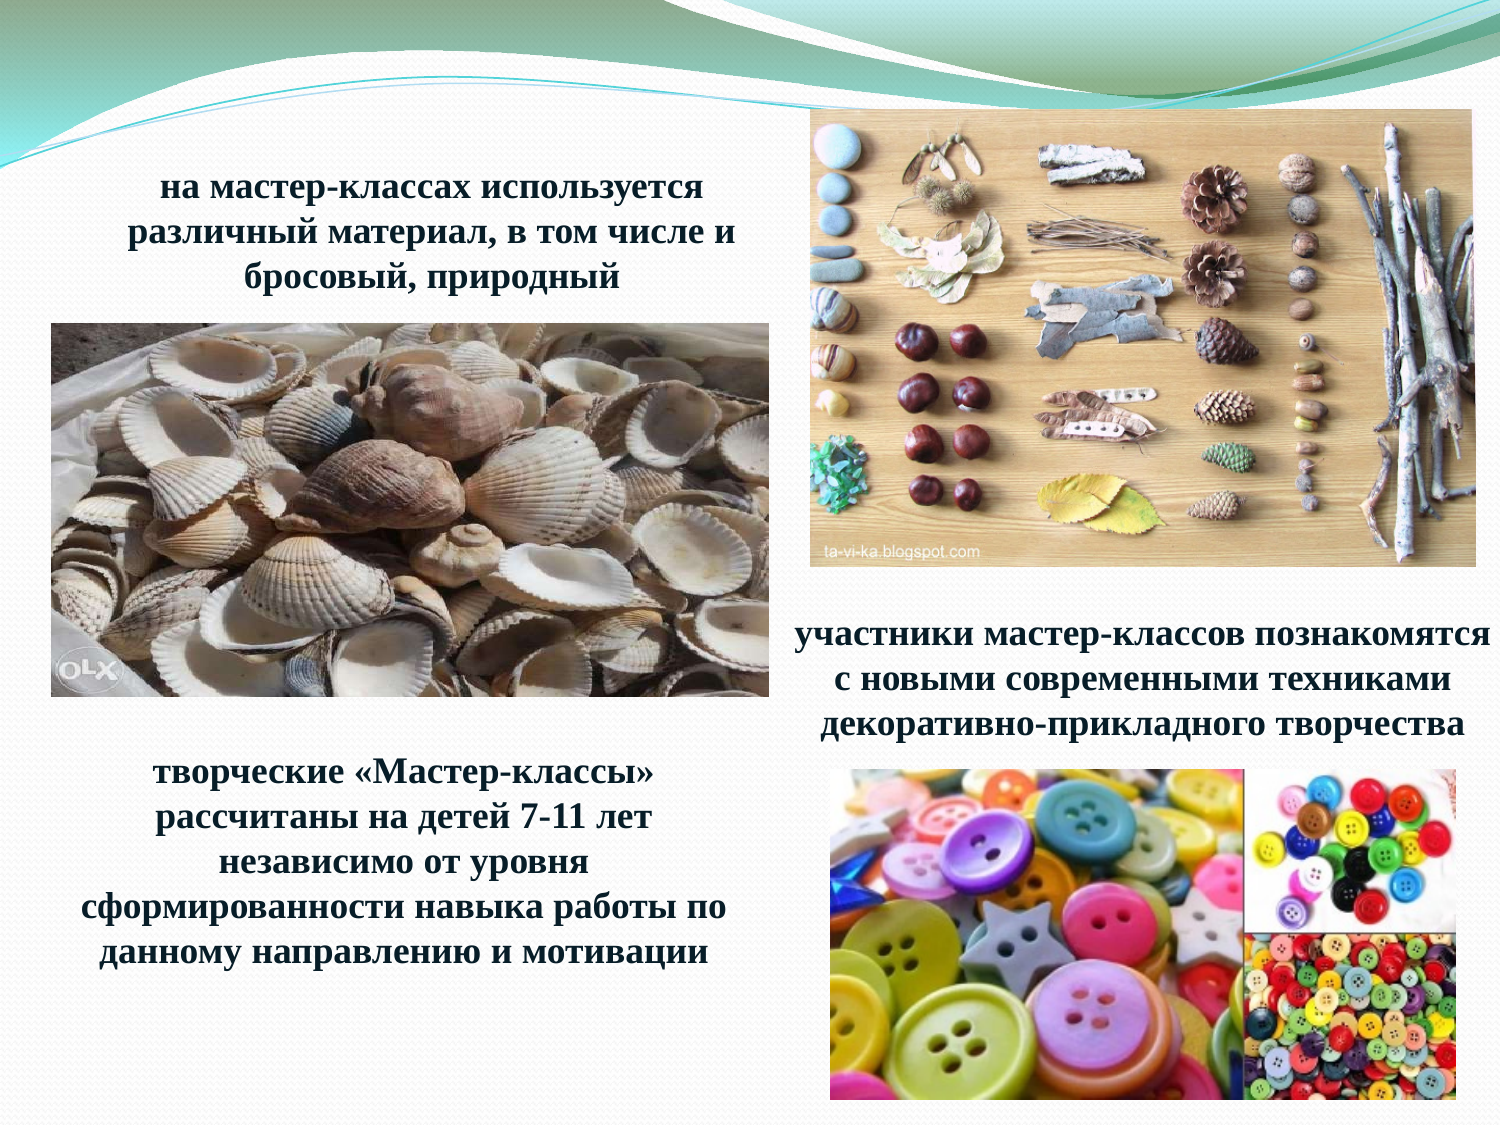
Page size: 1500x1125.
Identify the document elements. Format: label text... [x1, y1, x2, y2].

text_box на мастер-классах используется различный материал, в том числе и бросовый, природный [57, 153, 803, 349]
picture [830, 769, 1456, 1100]
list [810, 108, 1476, 567]
text_box творческие «Мастер-классы» рассчитаны на детей 7-11 лет независимо от уровня сформированности навыка работы по данному направлению и мотивации [39, 738, 769, 979]
text_box участники мастер-классов познакомятся с новыми современными техниками декоративно-прикладного творчества [768, 600, 1500, 751]
picture [51, 323, 769, 697]
